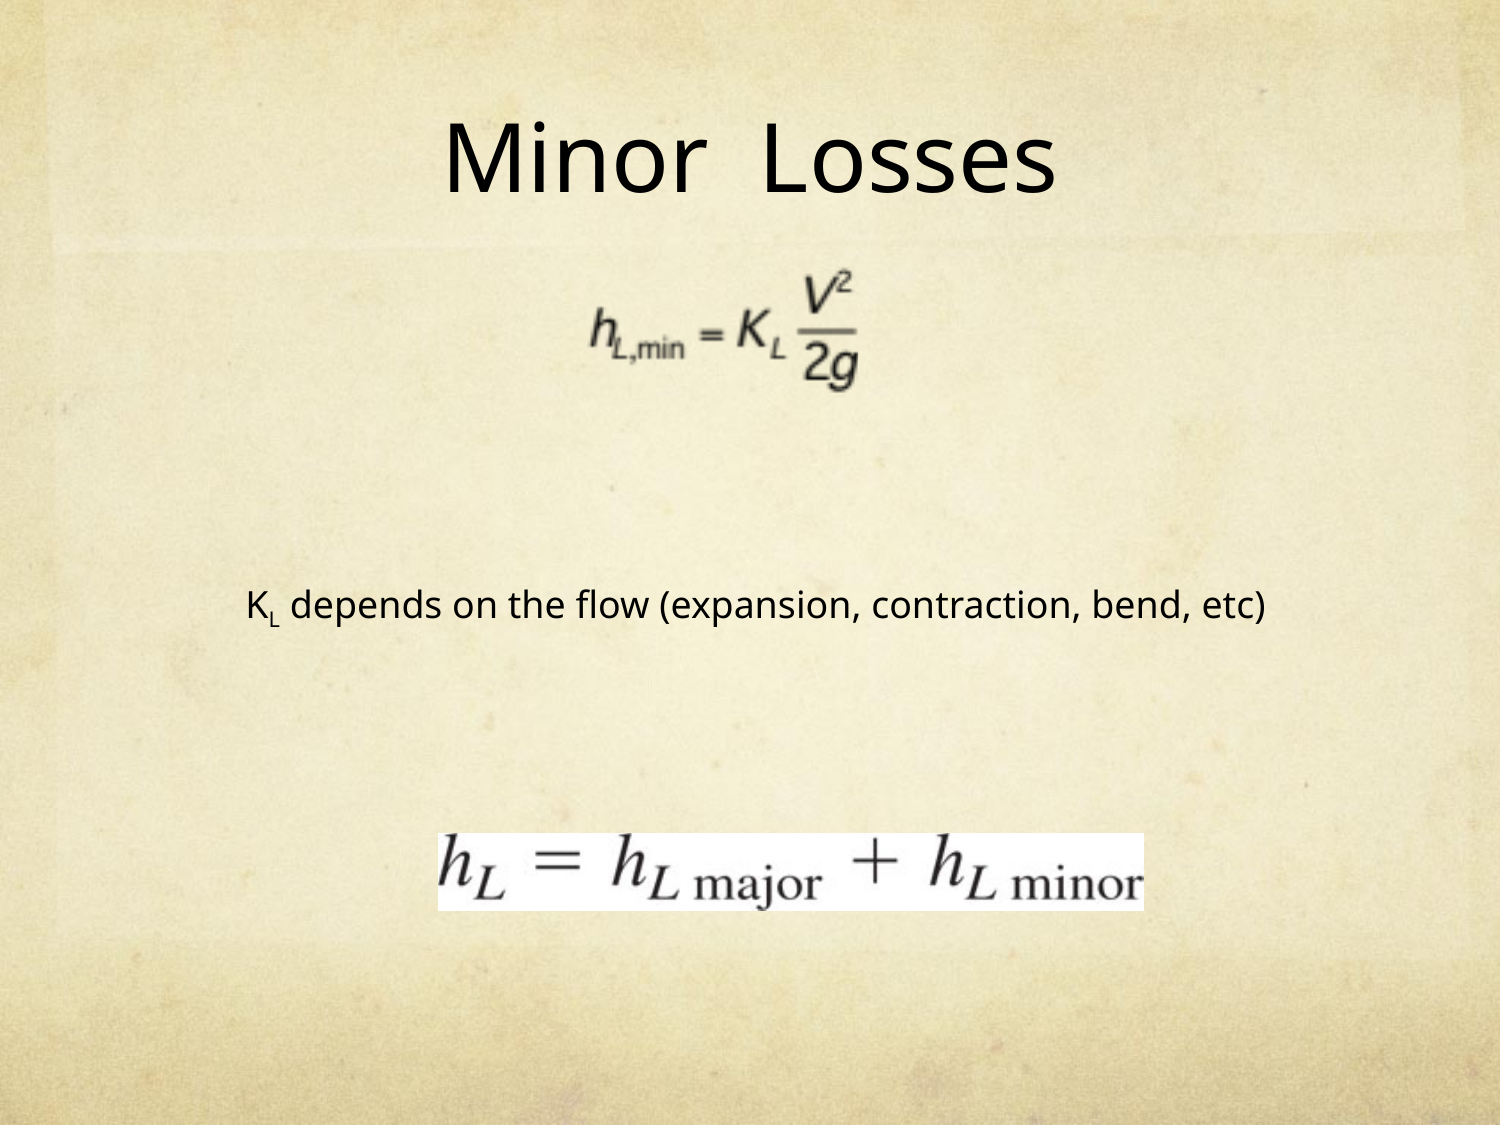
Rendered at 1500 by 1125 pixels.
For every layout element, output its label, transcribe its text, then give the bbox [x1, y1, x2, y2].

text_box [580, 265, 859, 396]
picture [0, 0, 1500, 1125]
title Minor Losses [150, 82, 1350, 225]
text_box KL depends on the flow (expansion, contraction, bend, etc) [230, 573, 1282, 640]
